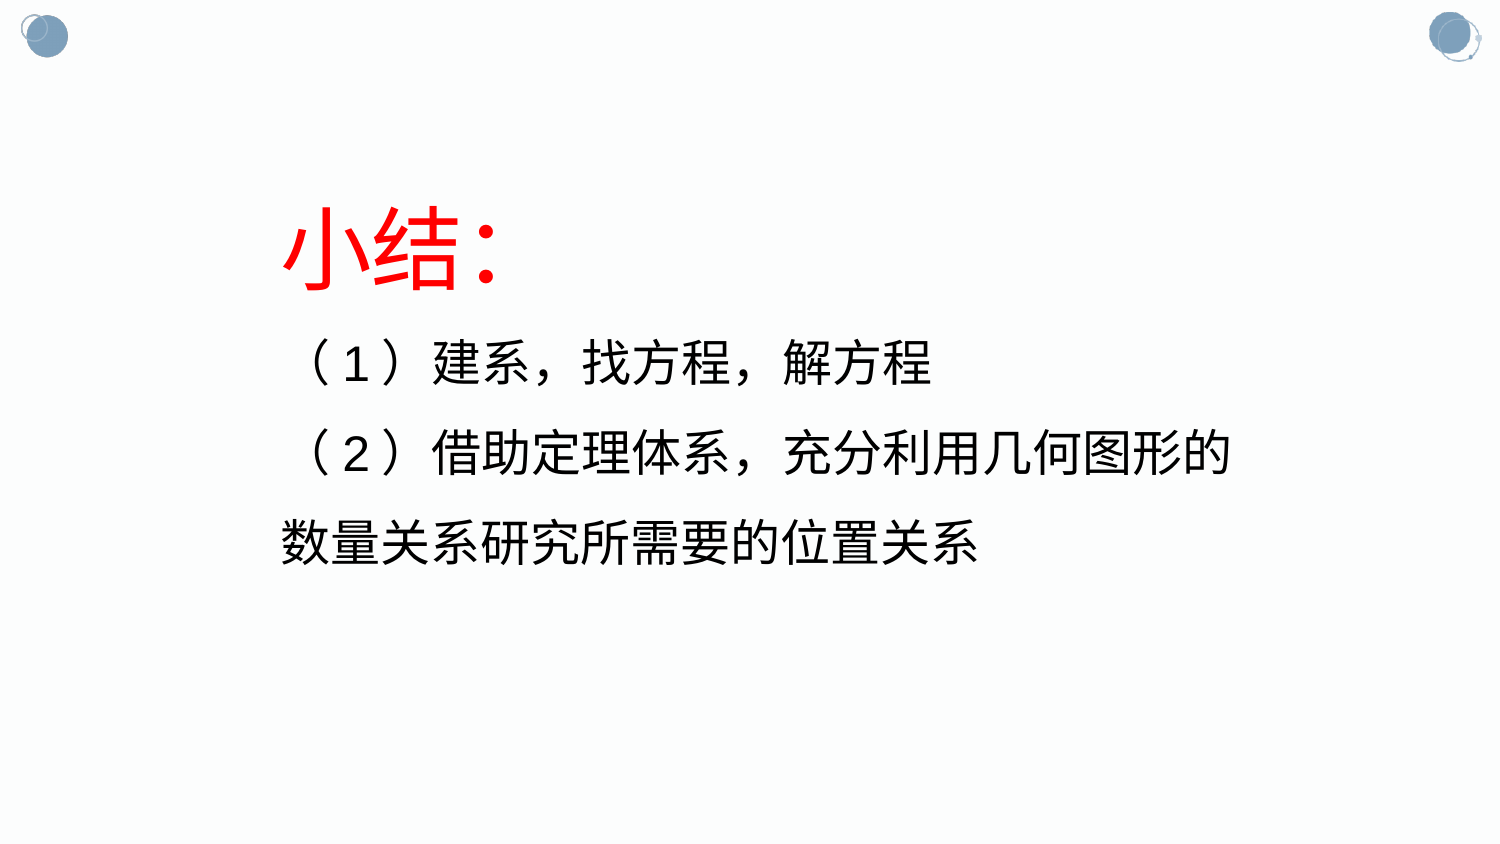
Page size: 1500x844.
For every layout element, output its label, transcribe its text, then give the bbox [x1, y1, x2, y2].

picture [0, 0, 89, 73]
text_box 小结： （1）建系，找方程，解方程 （2）借助定理体系，充分利用几何图形的 数量关系研究所需要的位置关系 [265, 184, 1356, 580]
picture [1411, 0, 1500, 73]
